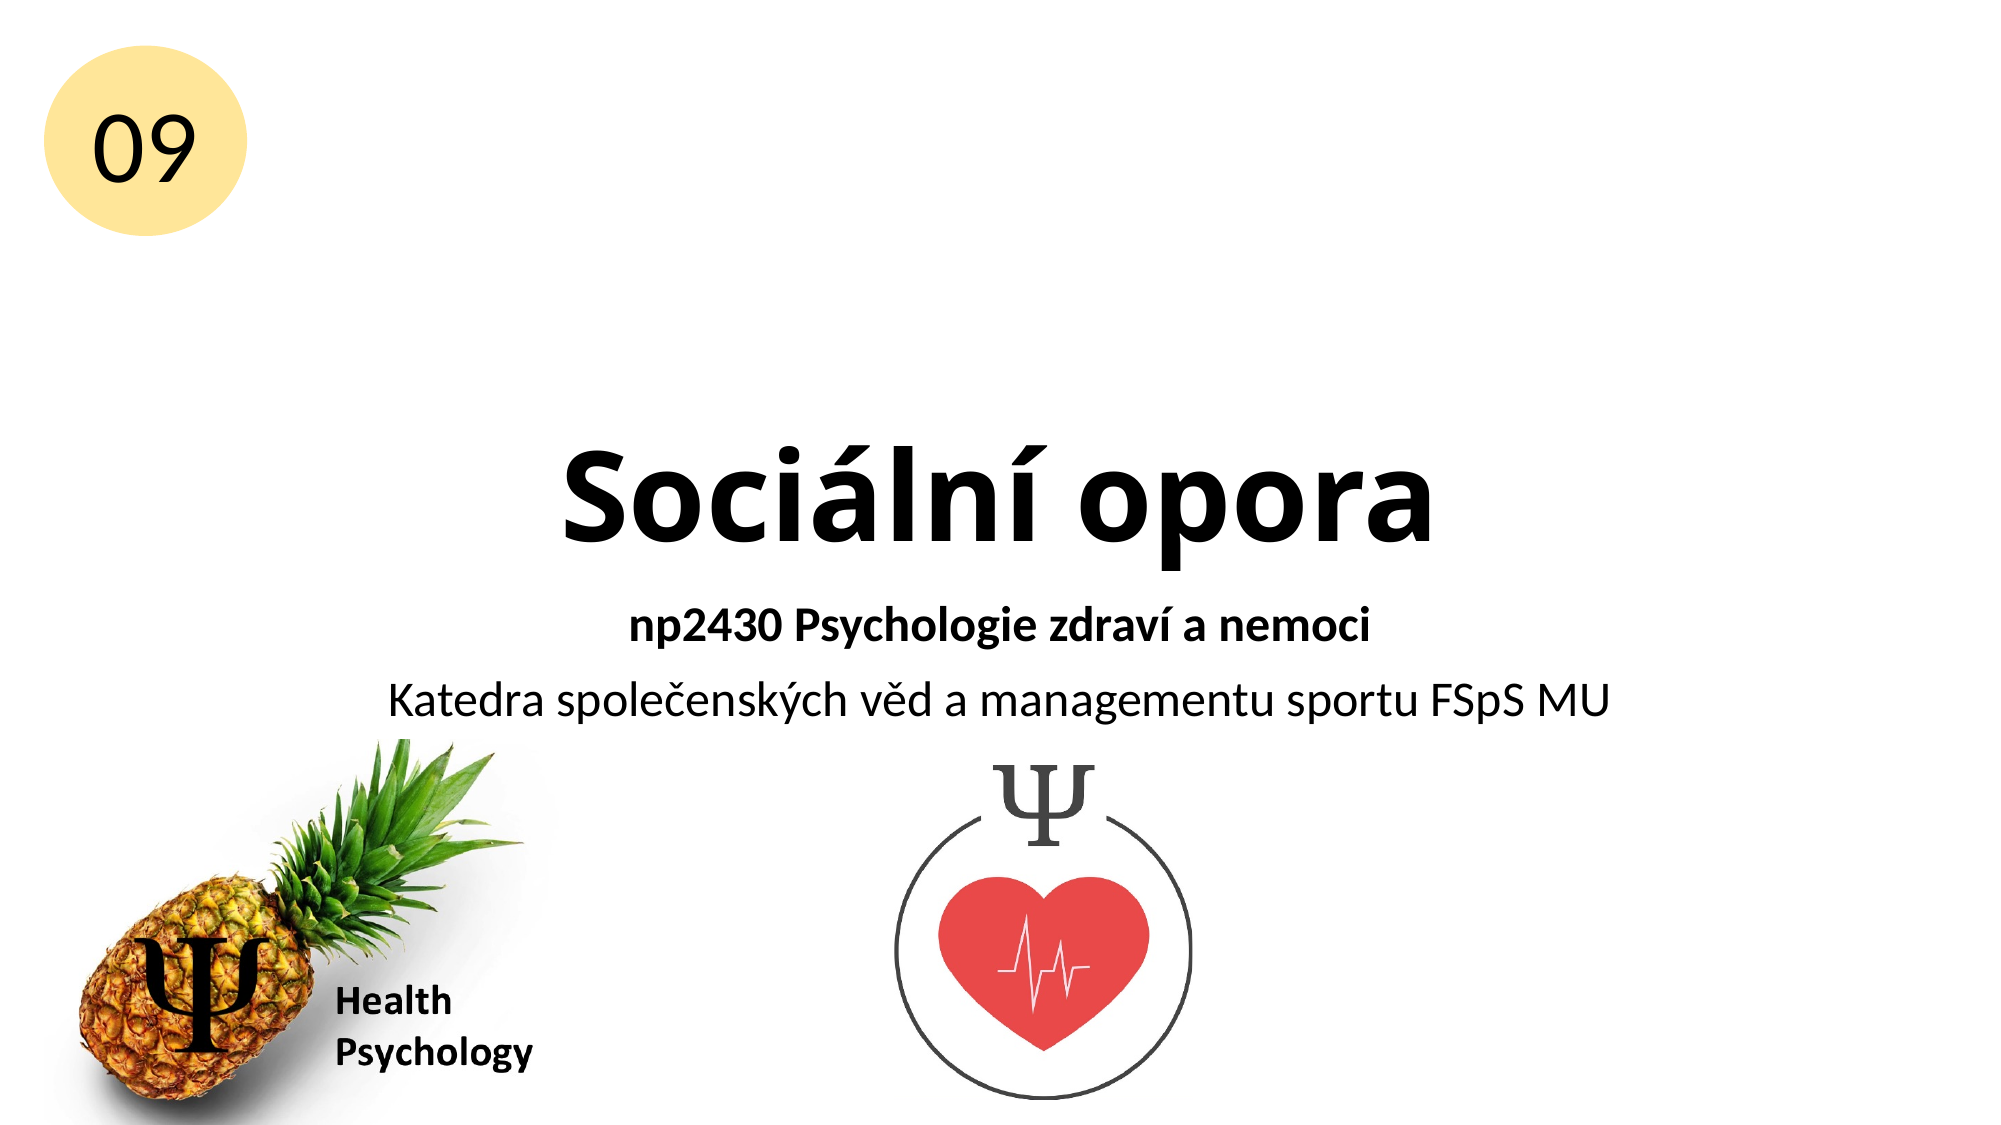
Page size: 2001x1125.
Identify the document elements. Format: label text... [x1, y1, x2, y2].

subtitle np2430 Psychologie zdraví a nemoci Katedra společenských věd a managementu sportu FSpS MU [249, 590, 1750, 863]
picture [894, 765, 1193, 1100]
title Sociální opora [249, 184, 1750, 576]
text_box 09 [43, 44, 249, 238]
picture [44, 739, 559, 1125]
